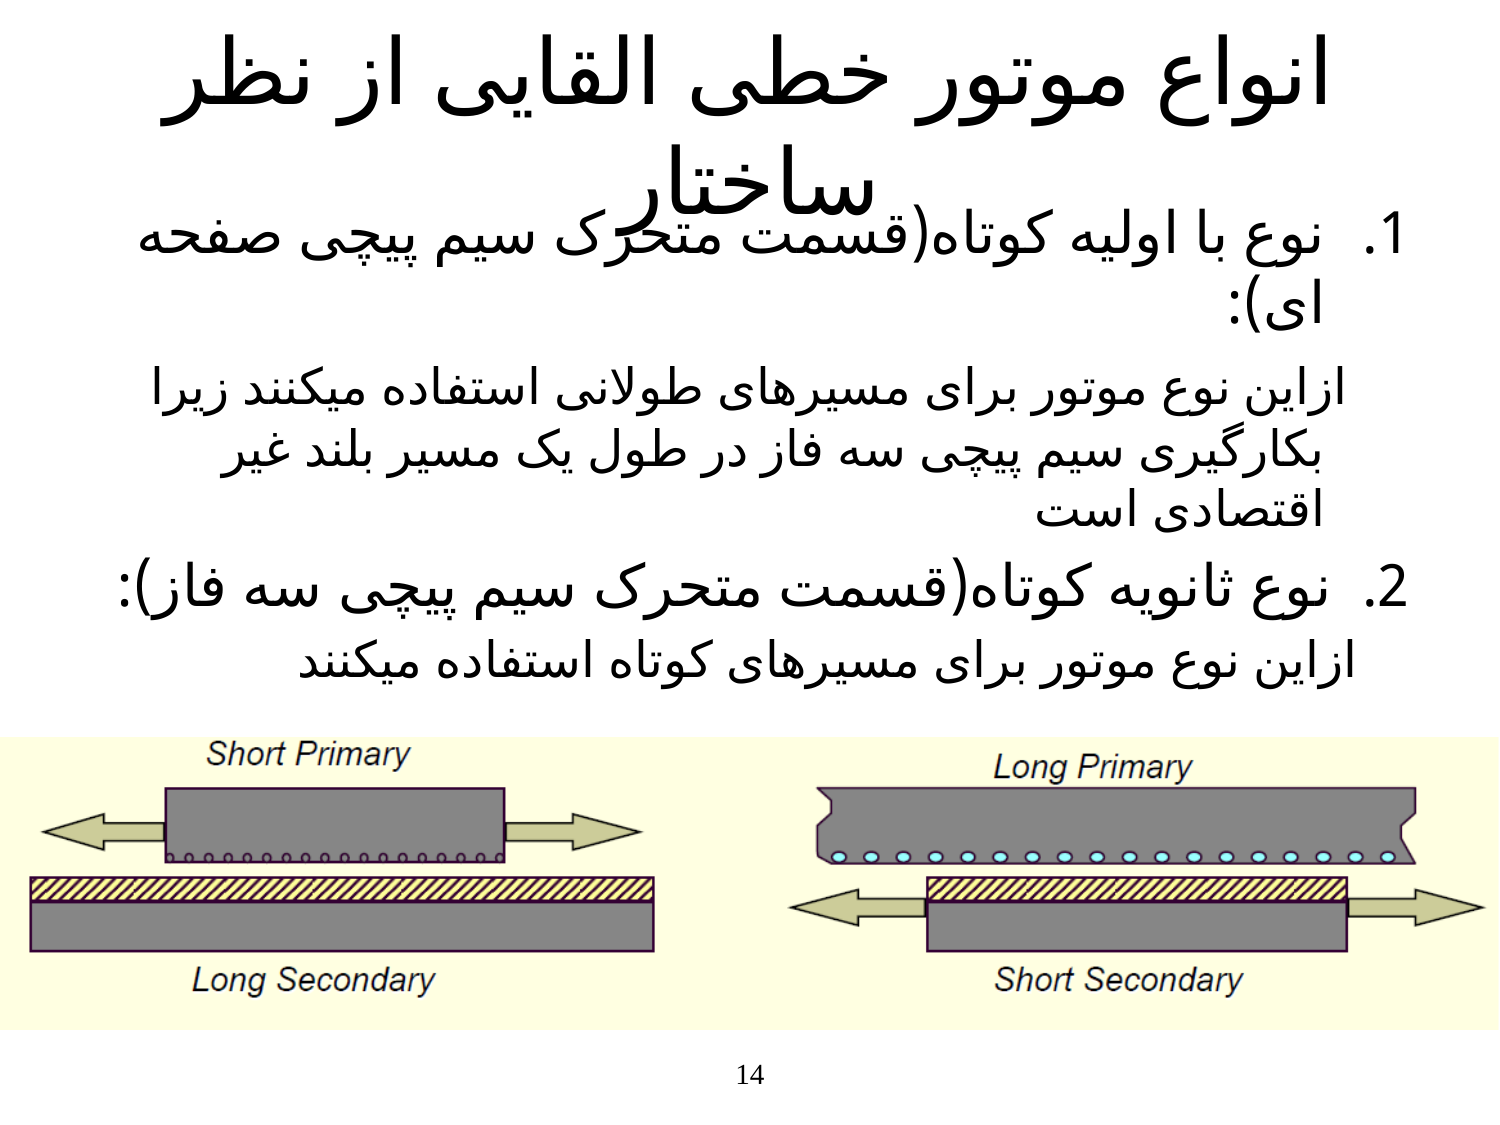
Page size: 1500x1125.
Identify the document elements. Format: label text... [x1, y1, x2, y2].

footer 14 [512, 1042, 988, 1103]
list نوع با اولیه کوتاه(قسمت متحرک سیم پیچی صفحه ای): ازاین نوع موتور برای مسیرهای طولانی استفاده میکنند زیرا بکارگیری سیم پیچی سه فاز در طول یک مسیر بلند غیر اقتصادی است 2. نوع ثانویه کوتاه(قسمت متحرک سیم پیچی سه فاز): ازاین نوع موتور برای مسیرهای کوتاه استفاده میکنند [75, 187, 1425, 735]
picture [0, 737, 1500, 1030]
title انواع موتور خطی القایی از نظر ساختار [75, 45, 1425, 187]
